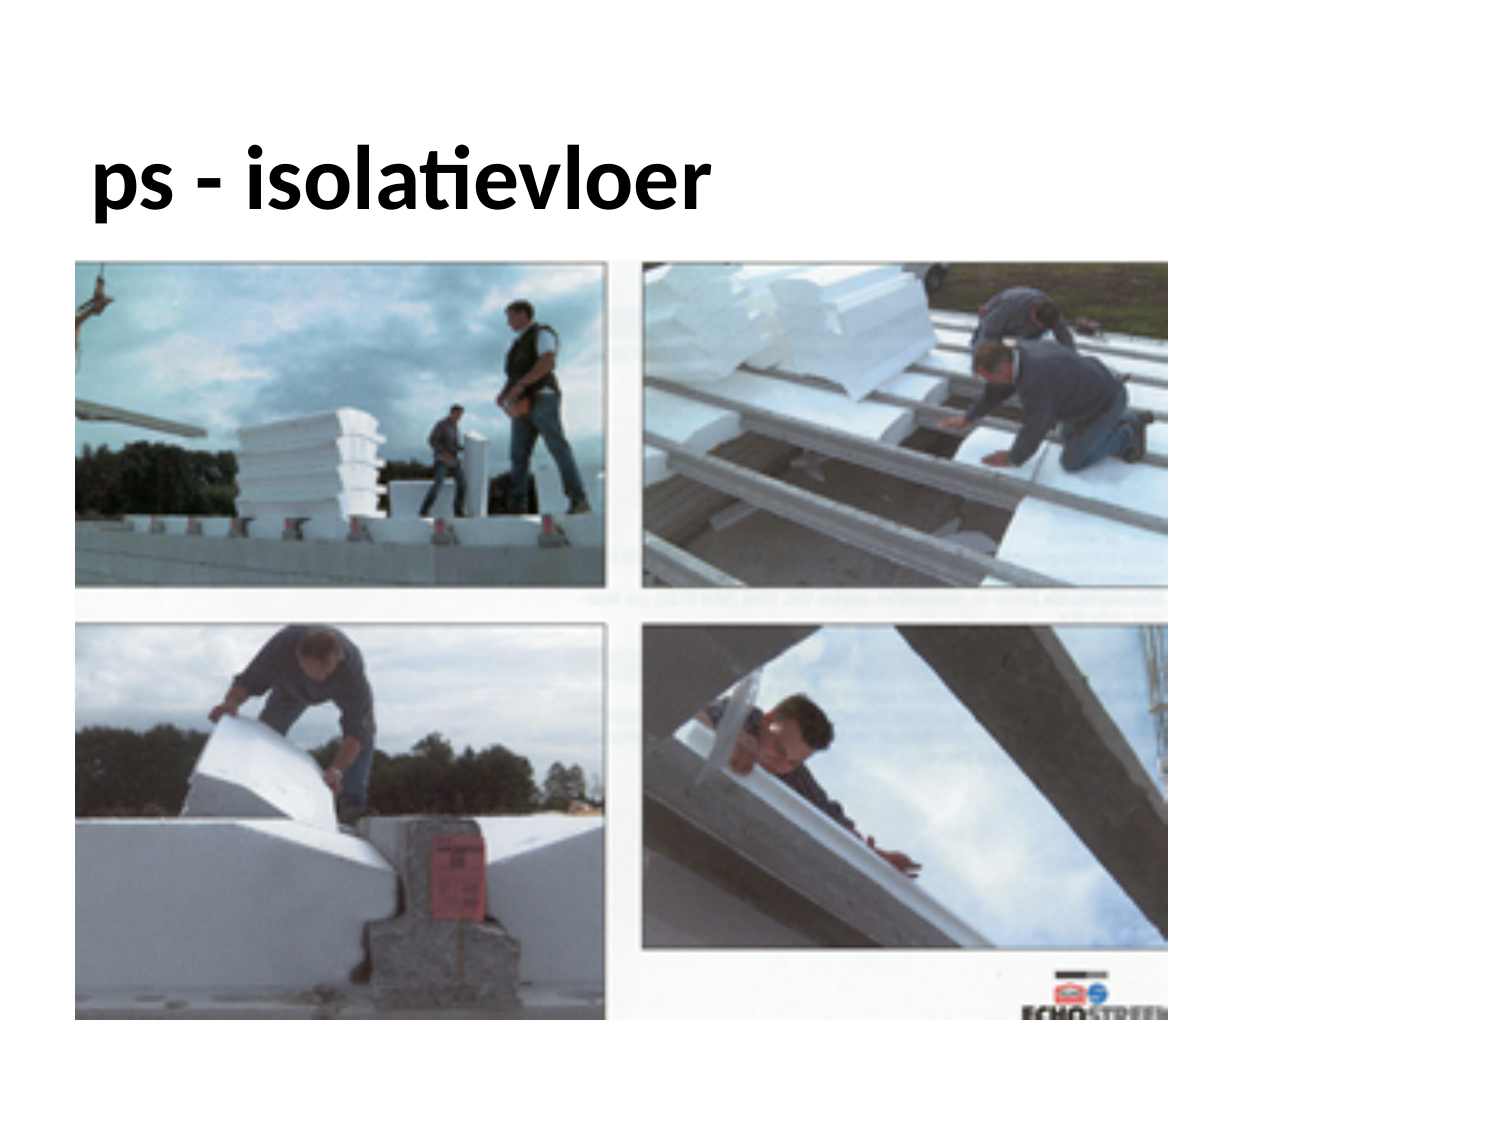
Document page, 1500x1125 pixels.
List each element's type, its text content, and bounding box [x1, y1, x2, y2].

picture [74, 260, 1168, 1020]
title ps - isolatievloer [75, 44, 864, 236]
